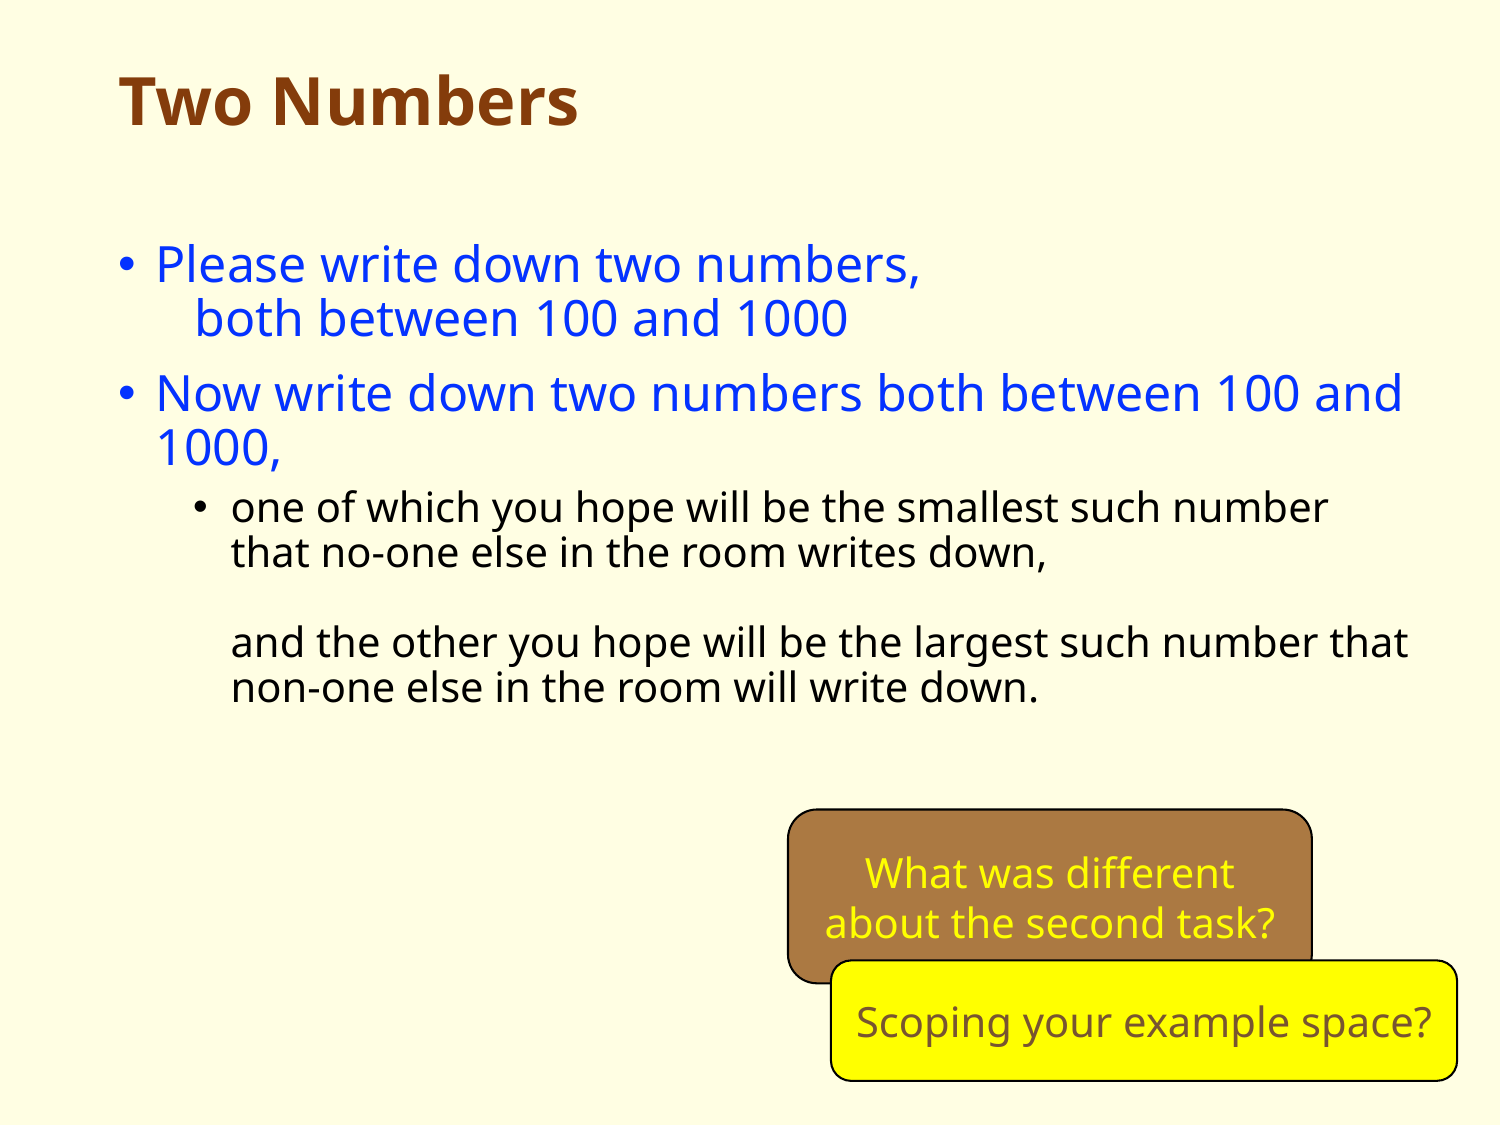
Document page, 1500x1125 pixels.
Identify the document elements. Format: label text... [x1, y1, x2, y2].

text_box Scoping your example space? [829, 959, 1459, 1082]
text_box What was different about the second task? [786, 808, 1313, 985]
list Please write down two numbers, both between 100 and 1000 Now write down two numbers both between 100 and 1000, one of which you hope will be the smallest such number that no-one else in the room writes down, and the other you hope will be the largest such number that non-one else in the room will write down. [103, 231, 1431, 896]
title Two Numbers [103, 59, 1397, 167]
